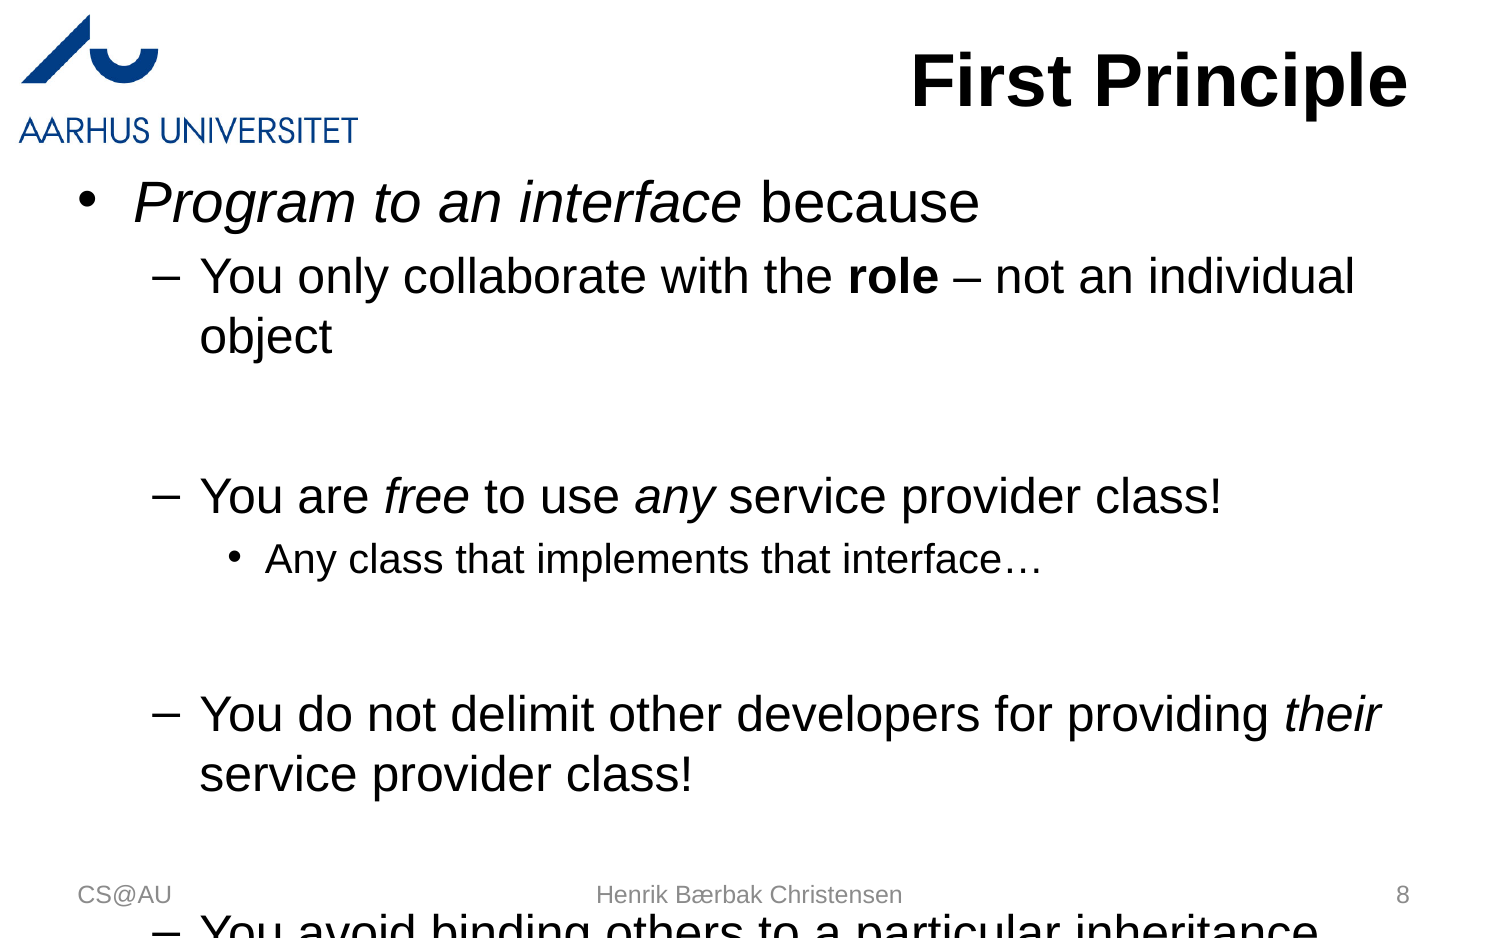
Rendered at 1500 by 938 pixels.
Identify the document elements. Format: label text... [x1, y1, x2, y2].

title First Principle [75, 27, 1425, 125]
slide_number CS@AU [62, 868, 413, 919]
picture [14, 9, 358, 146]
list Program to an interface because You only collaborate with the role – not an individual object You are free to use any service provider class! Any class that implements that interface… You do not delimit other developers for providing their service provider class! You avoid binding others to a particular inheritance hierarchy Which you would do if you use (abstract) classes… [62, 156, 1425, 865]
slide_number 8 [1074, 868, 1425, 919]
footer Henrik Bærbak Christensen [512, 868, 988, 919]
